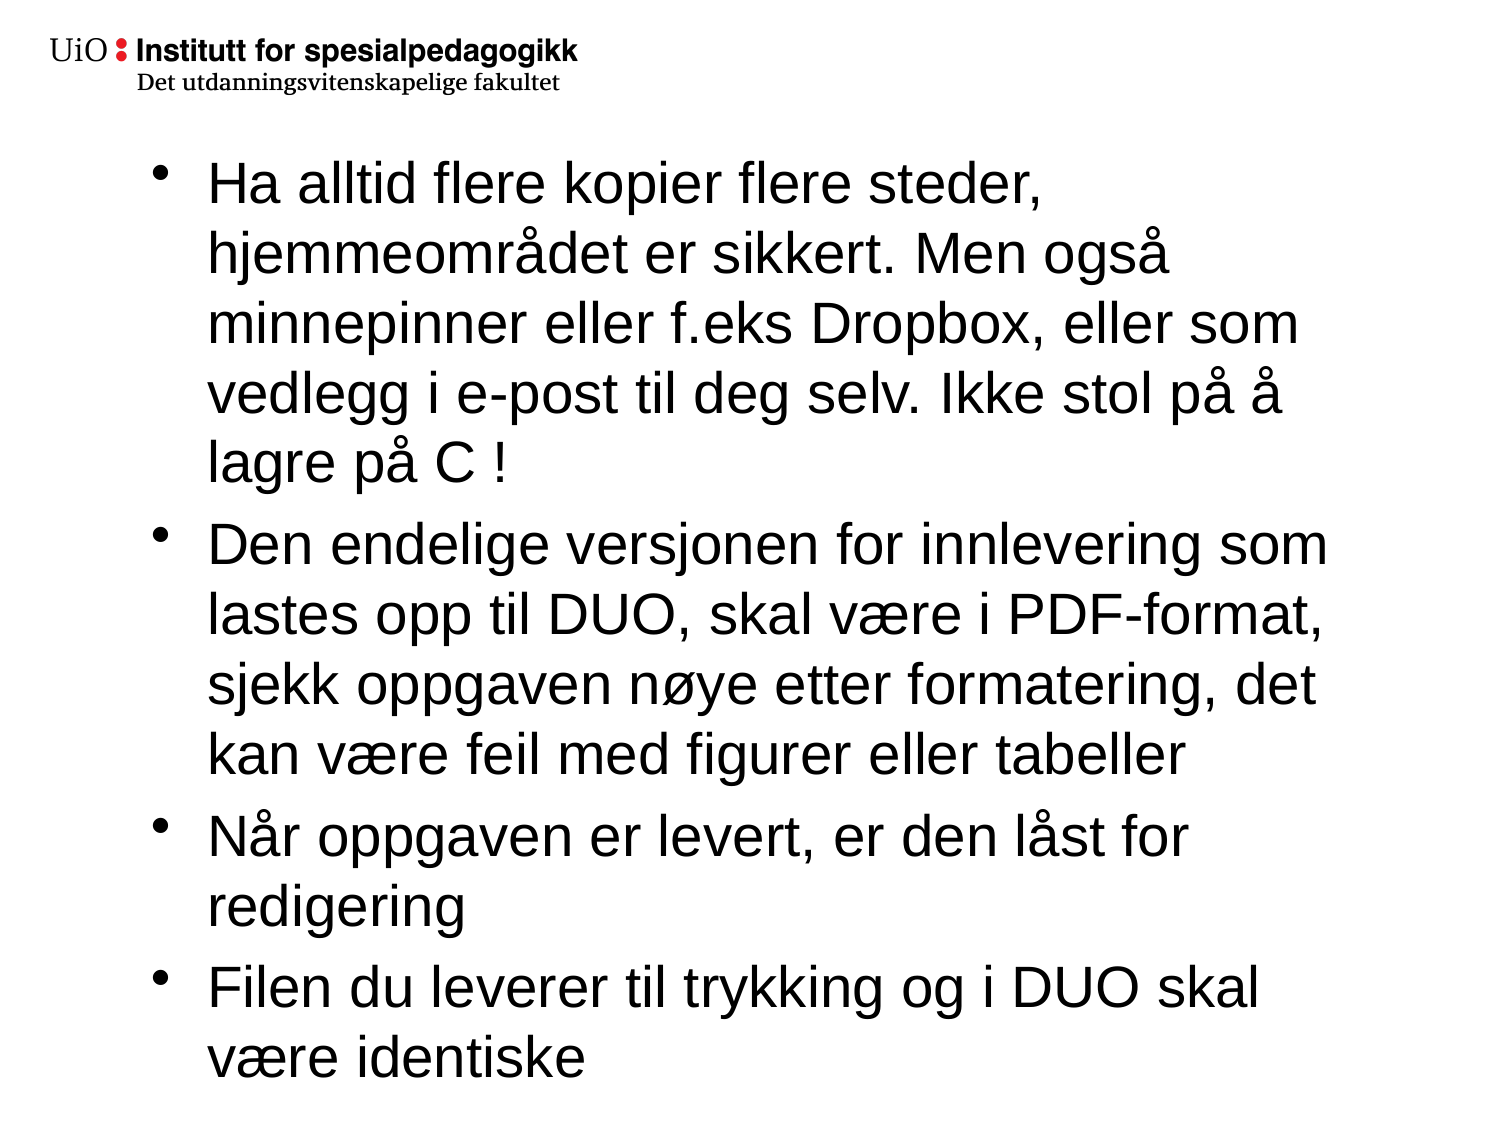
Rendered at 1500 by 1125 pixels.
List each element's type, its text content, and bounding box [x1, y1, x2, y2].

picture [50, 38, 578, 113]
list Ha alltid flere kopier flere steder, hjemmeområdet er sikkert. Men også minnepinner eller f.eks Dropbox, eller som vedlegg i e-post til deg selv. Ikke stol på å lagre på C ! Den endelige versjonen for innlevering som lastes opp til DUO, skal være i PDF-format, sjekk oppgaven nøye etter formatering, det kan være feil med figurer eller tabeller Når oppgaven er levert, er den låst for redigering Filen du leverer til trykking og i DUO skal være identiske [135, 136, 1399, 813]
